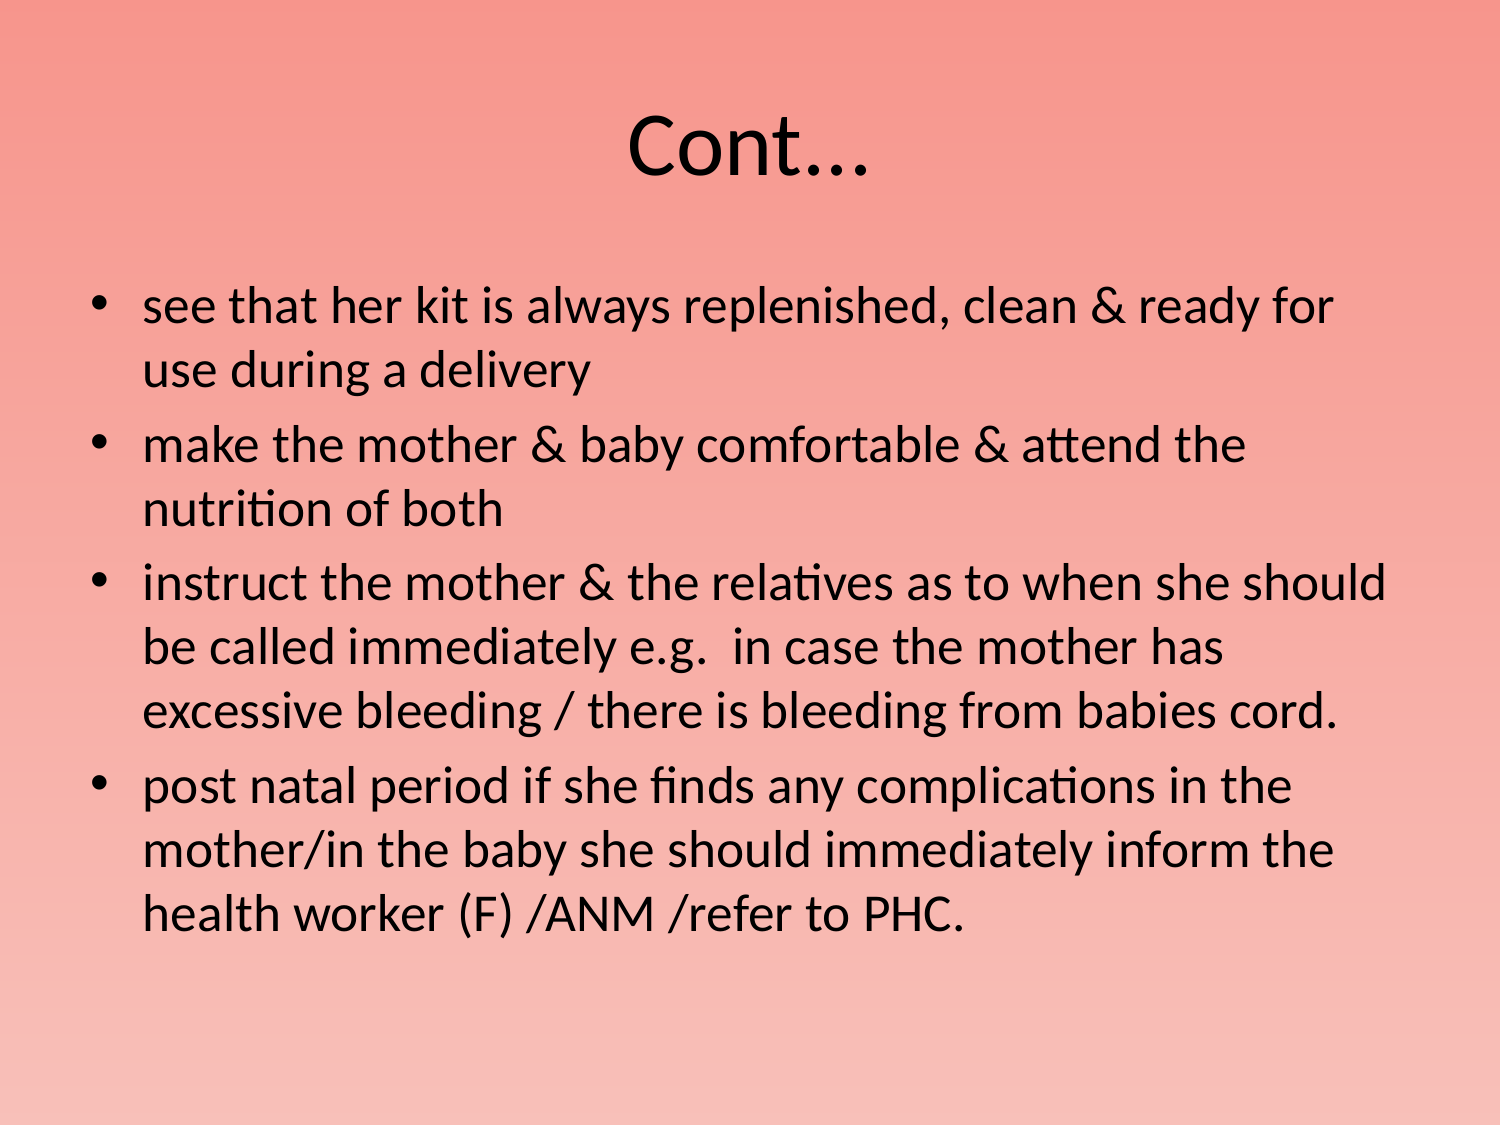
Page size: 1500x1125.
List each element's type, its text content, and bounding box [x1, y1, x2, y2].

title Cont... [75, 45, 1425, 233]
list see that her kit is always replenished, clean & ready for use during a delivery make the mother & baby comfortable & attend the nutrition of both instruct the mother & the relatives as to when she should be called immediately e.g. in case the mother has excessive bleeding / there is bleeding from babies cord. post natal period if she finds any complications in the mother/in the baby she should immediately inform the health worker (F) /ANM /refer to PHC. [75, 262, 1425, 965]
